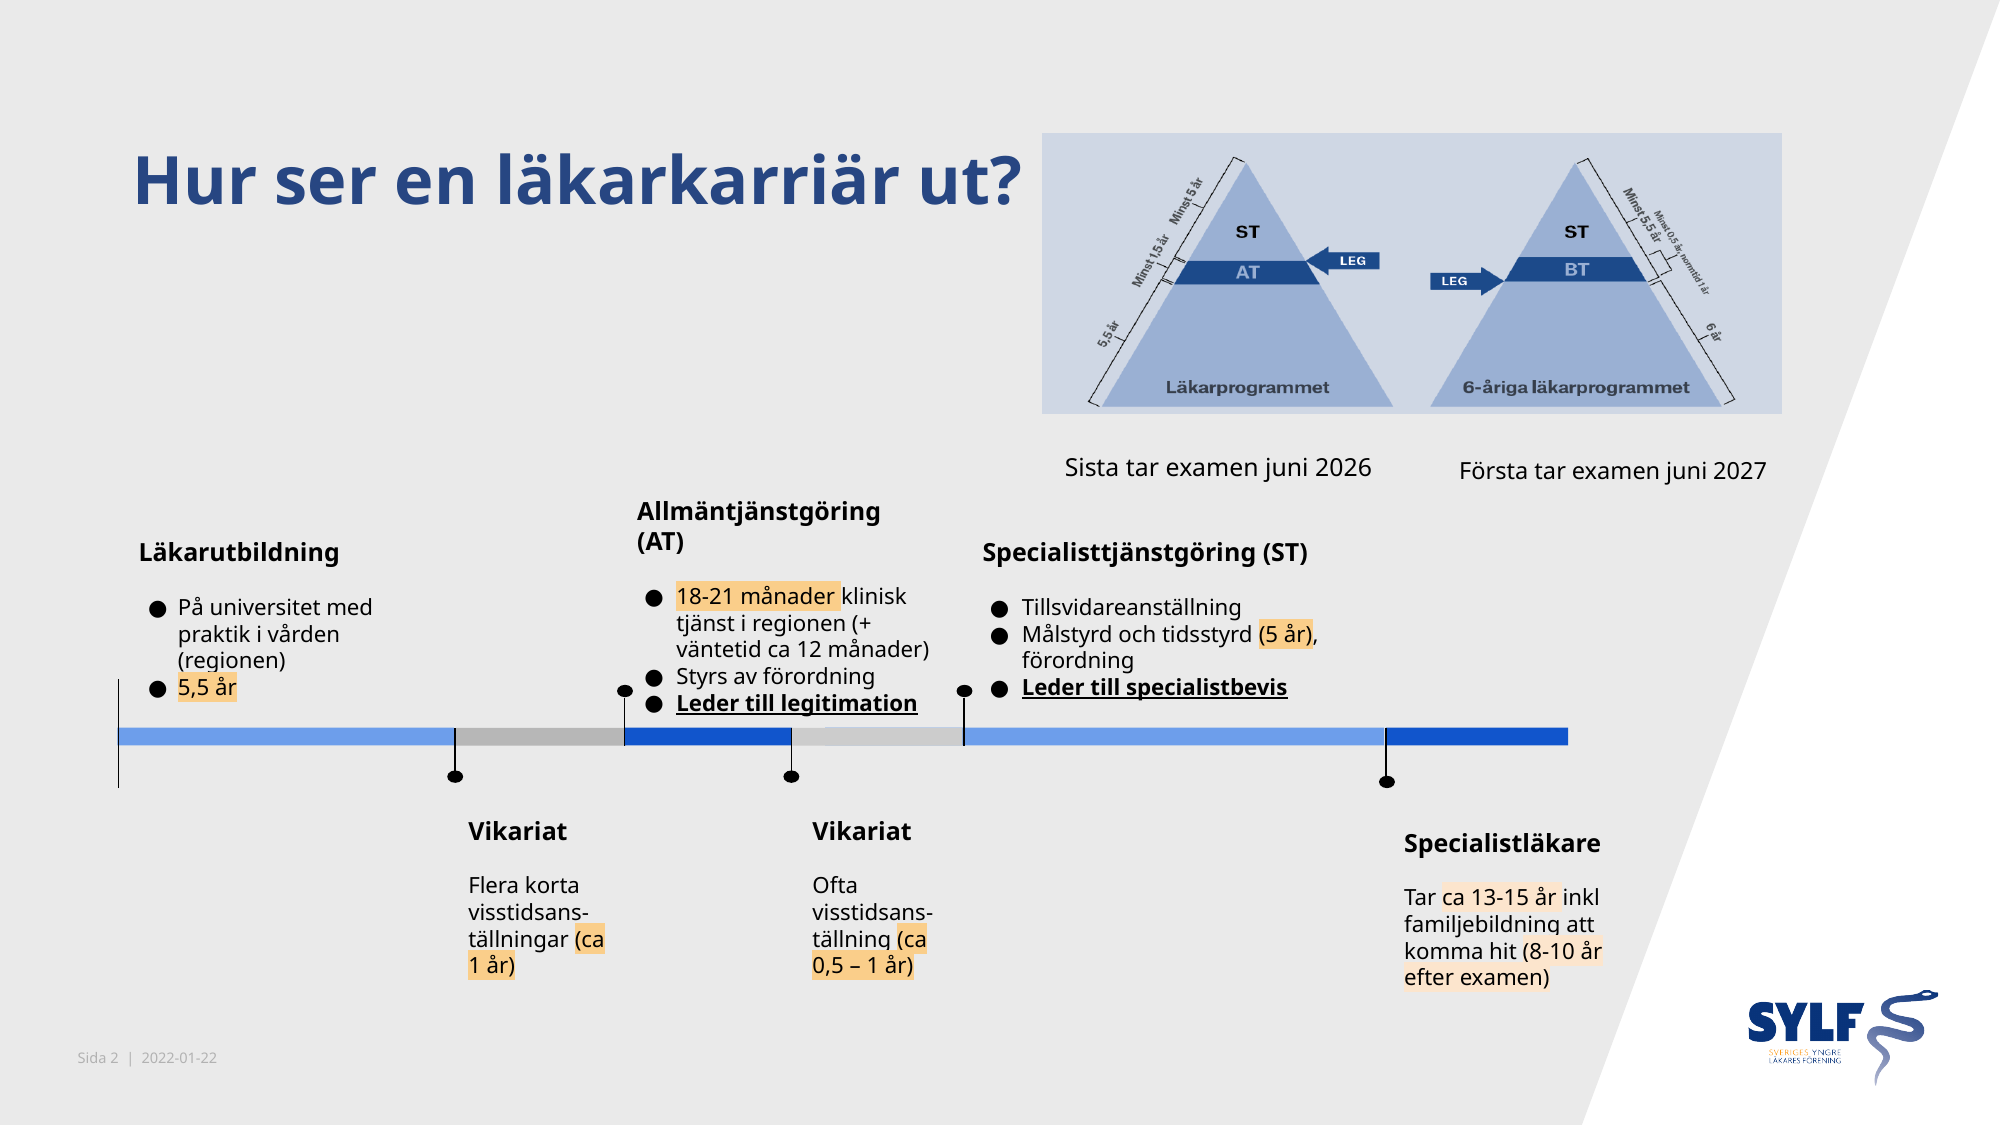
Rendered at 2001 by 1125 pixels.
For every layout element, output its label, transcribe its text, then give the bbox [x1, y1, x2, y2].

picture [1042, 133, 1782, 415]
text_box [117, 475, 1627, 1030]
picture [1748, 990, 1939, 1086]
text_box Sista tar examen juni 2026 [1042, 439, 1395, 475]
title Hur ser en läkarkarriär ut? [117, 139, 1042, 244]
text_box Första tar examen juni 2027 [1436, 443, 1790, 498]
